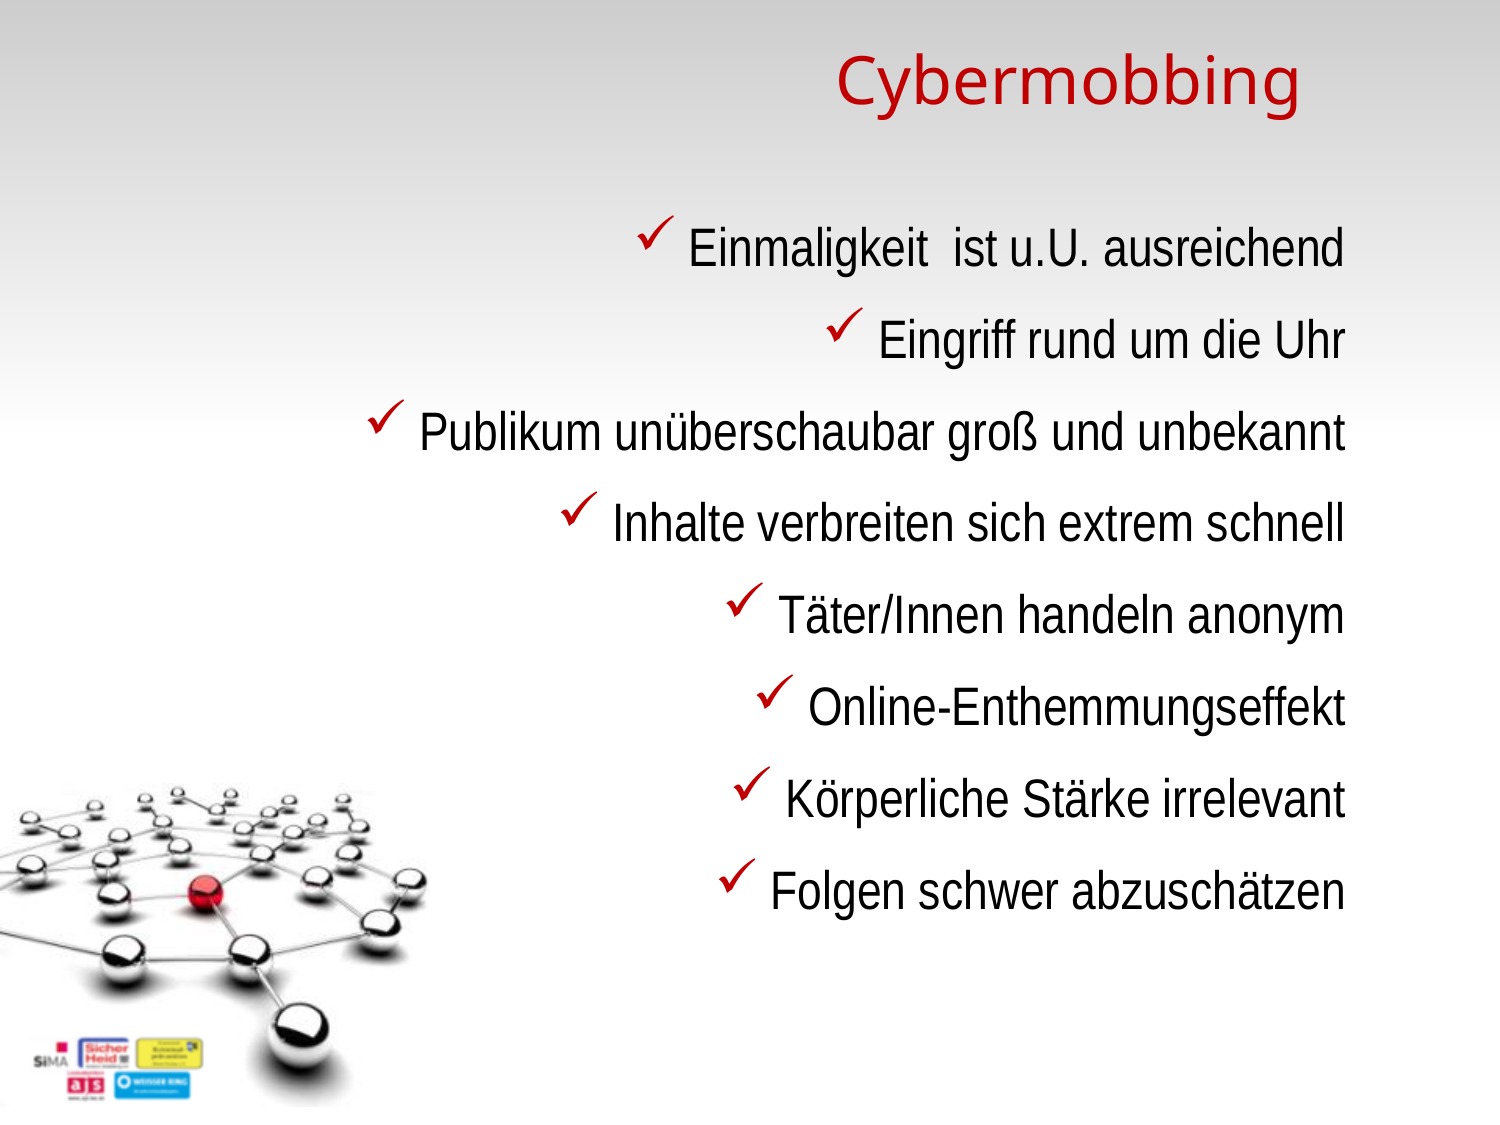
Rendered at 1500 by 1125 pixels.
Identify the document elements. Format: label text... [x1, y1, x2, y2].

text_box Cybermobbing [738, 30, 1400, 126]
text_box Einmaligkeit ist u.U. ausreichend Eingriff rund um die Uhr Publikum unüberschaubar groß und unbekannt Inhalte verbreiten sich extrem schnell Täter/Innen handeln anonym Online-Enthemmungseffekt Körperliche Stärke irrelevant Folgen schwer abzuschätzen [360, 208, 1347, 903]
picture [0, 783, 430, 1107]
